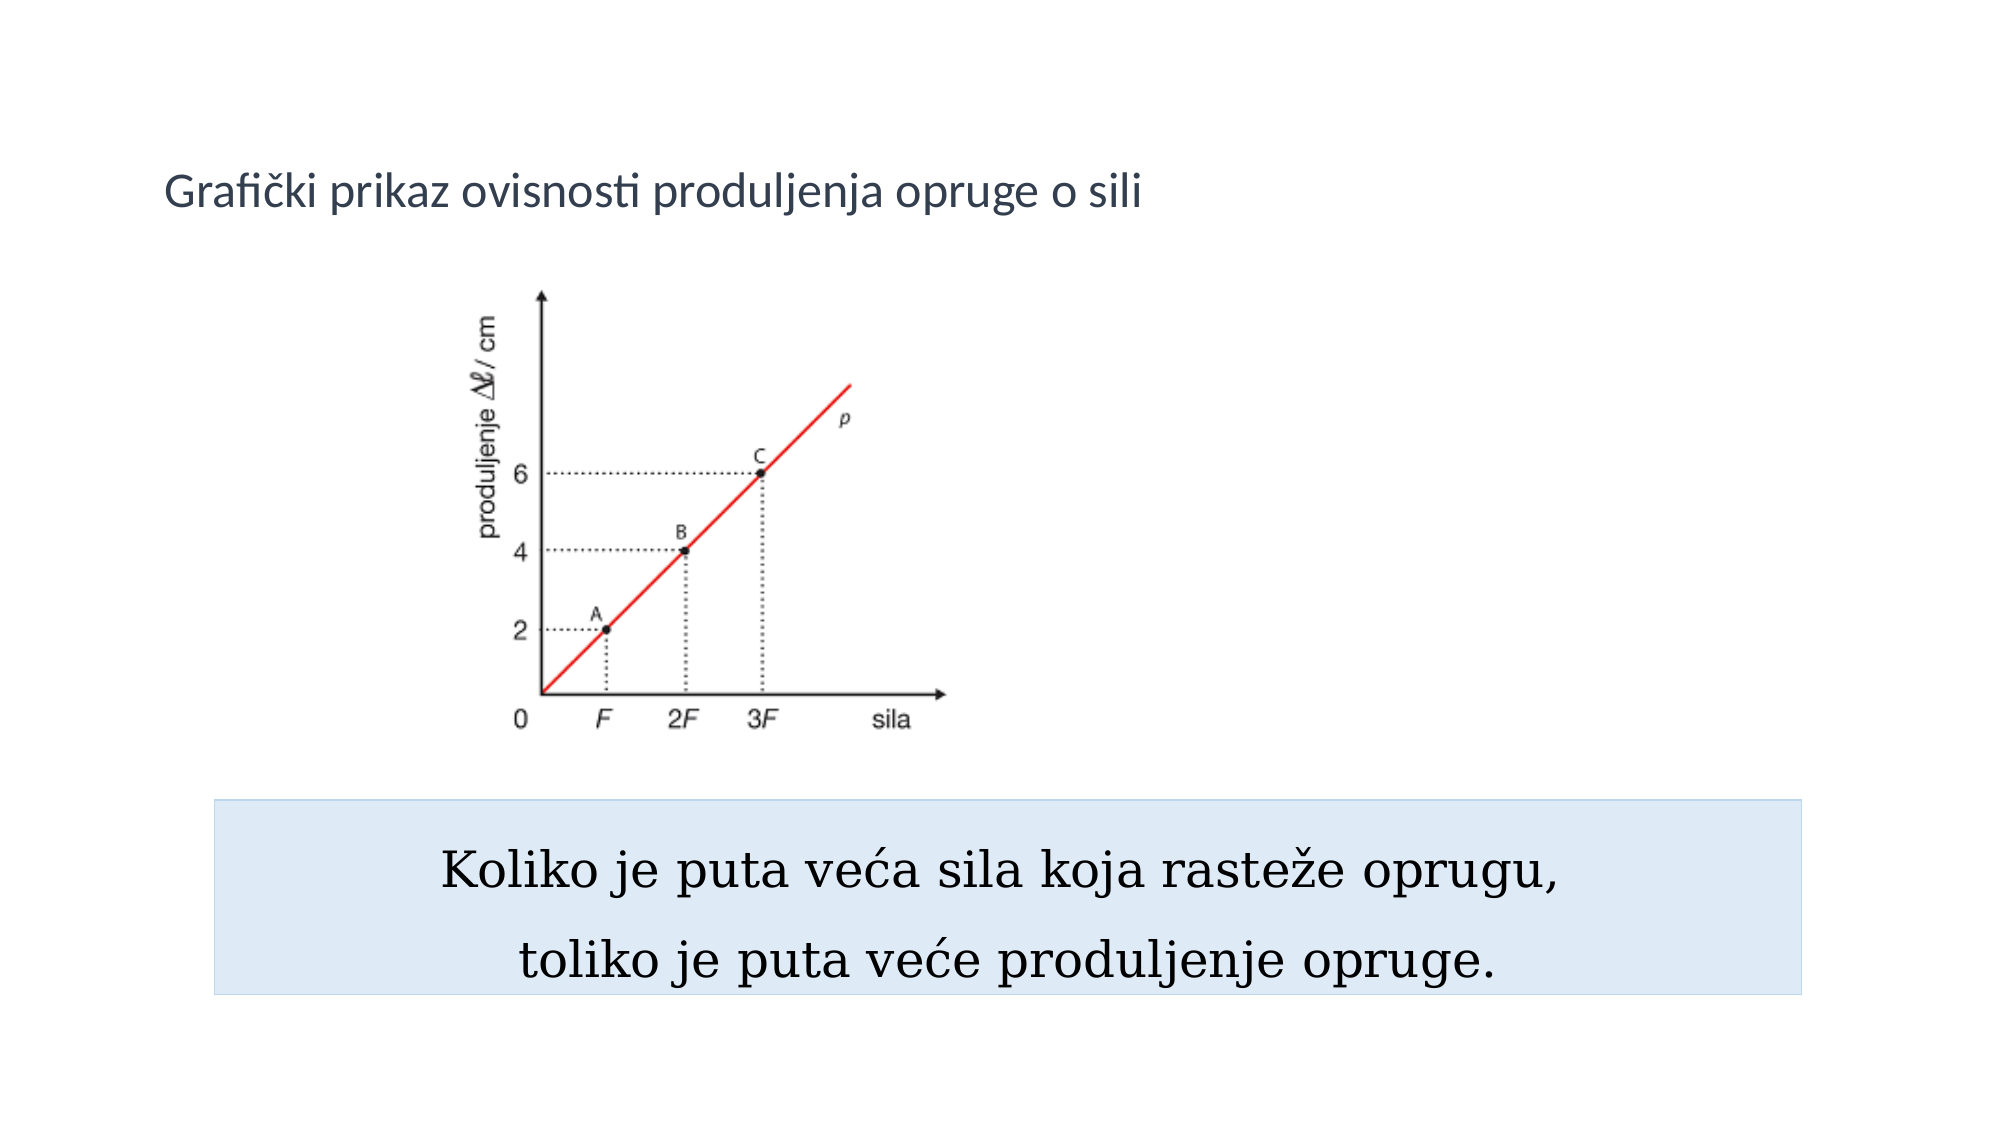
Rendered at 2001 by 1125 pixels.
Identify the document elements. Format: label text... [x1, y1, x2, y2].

picture [437, 287, 999, 739]
text_box Grafički prikaz ovisnosti produljenja opruge o sili [149, 149, 1363, 225]
text_box Koliko je puta veća sila koja rasteže oprugu, toliko je puta veće produljenje opruge. [214, 799, 1802, 995]
